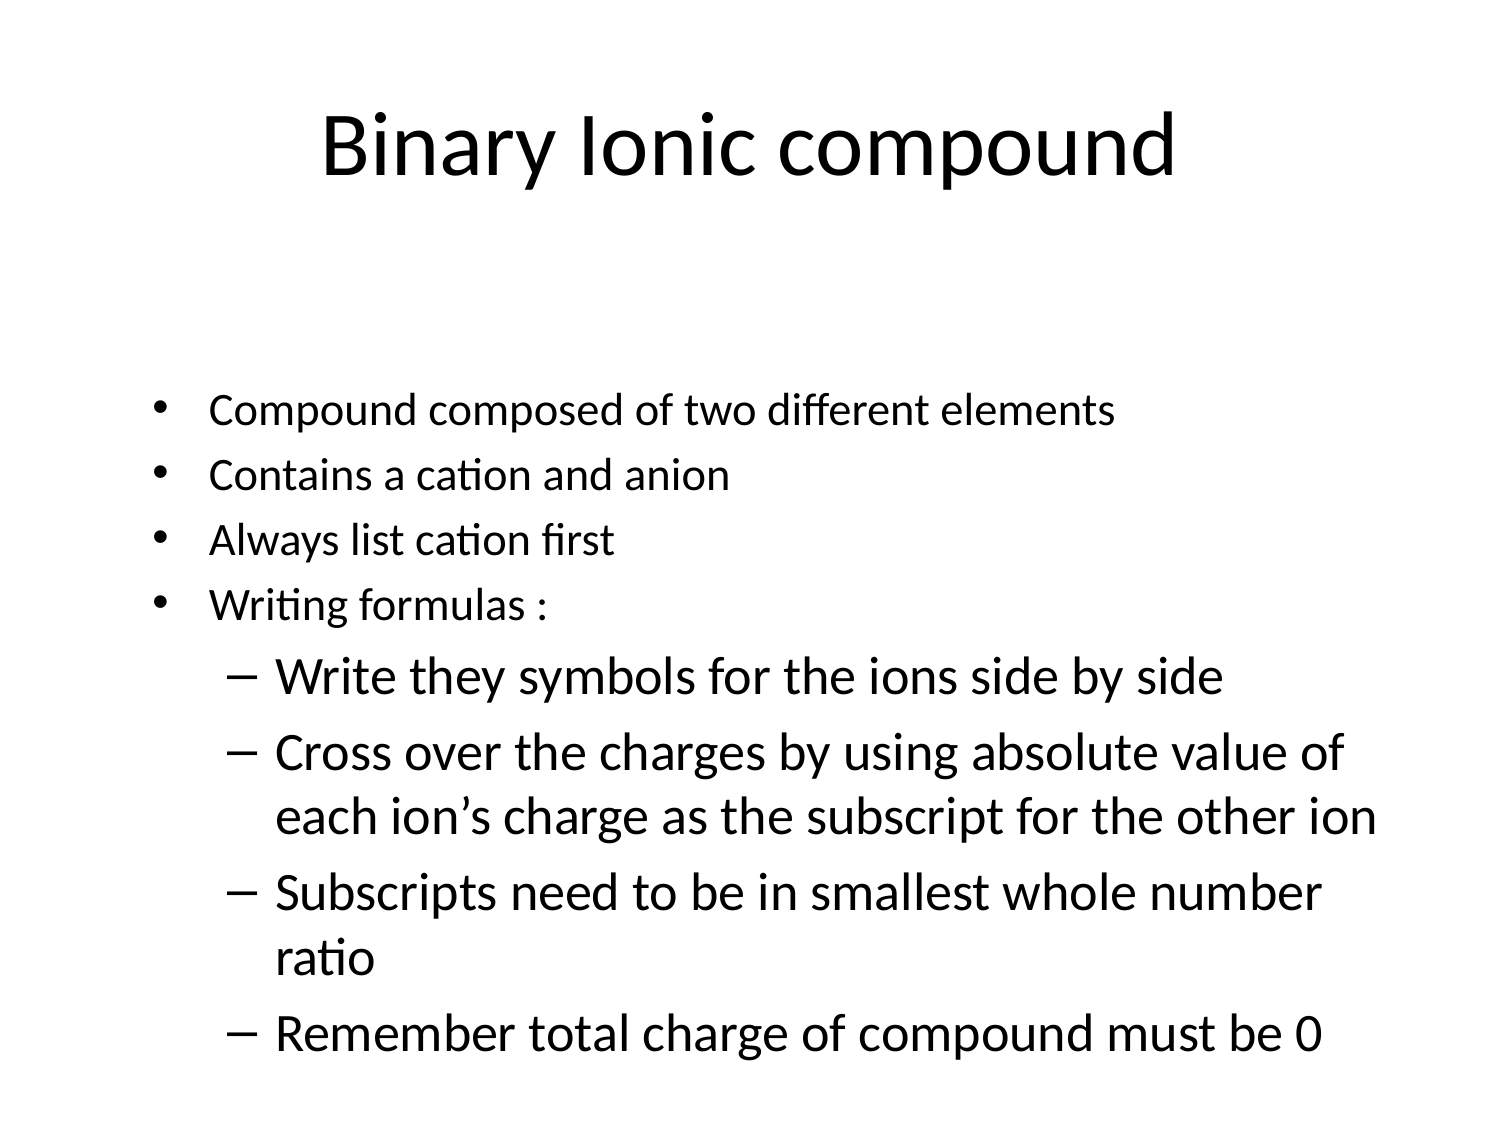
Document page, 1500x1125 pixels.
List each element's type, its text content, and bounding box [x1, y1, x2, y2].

title Binary Ionic compound [75, 45, 1425, 233]
list Compound composed of two different elements Contains a cation and anion Always list cation first Writing formulas : Write they symbols for the ions side by side Cross over the charges by using absolute value of each ion’s charge as the subscript for the other ion Subscripts need to be in smallest whole number ratio Remember total charge of compound must be 0 [137, 287, 1400, 1125]
